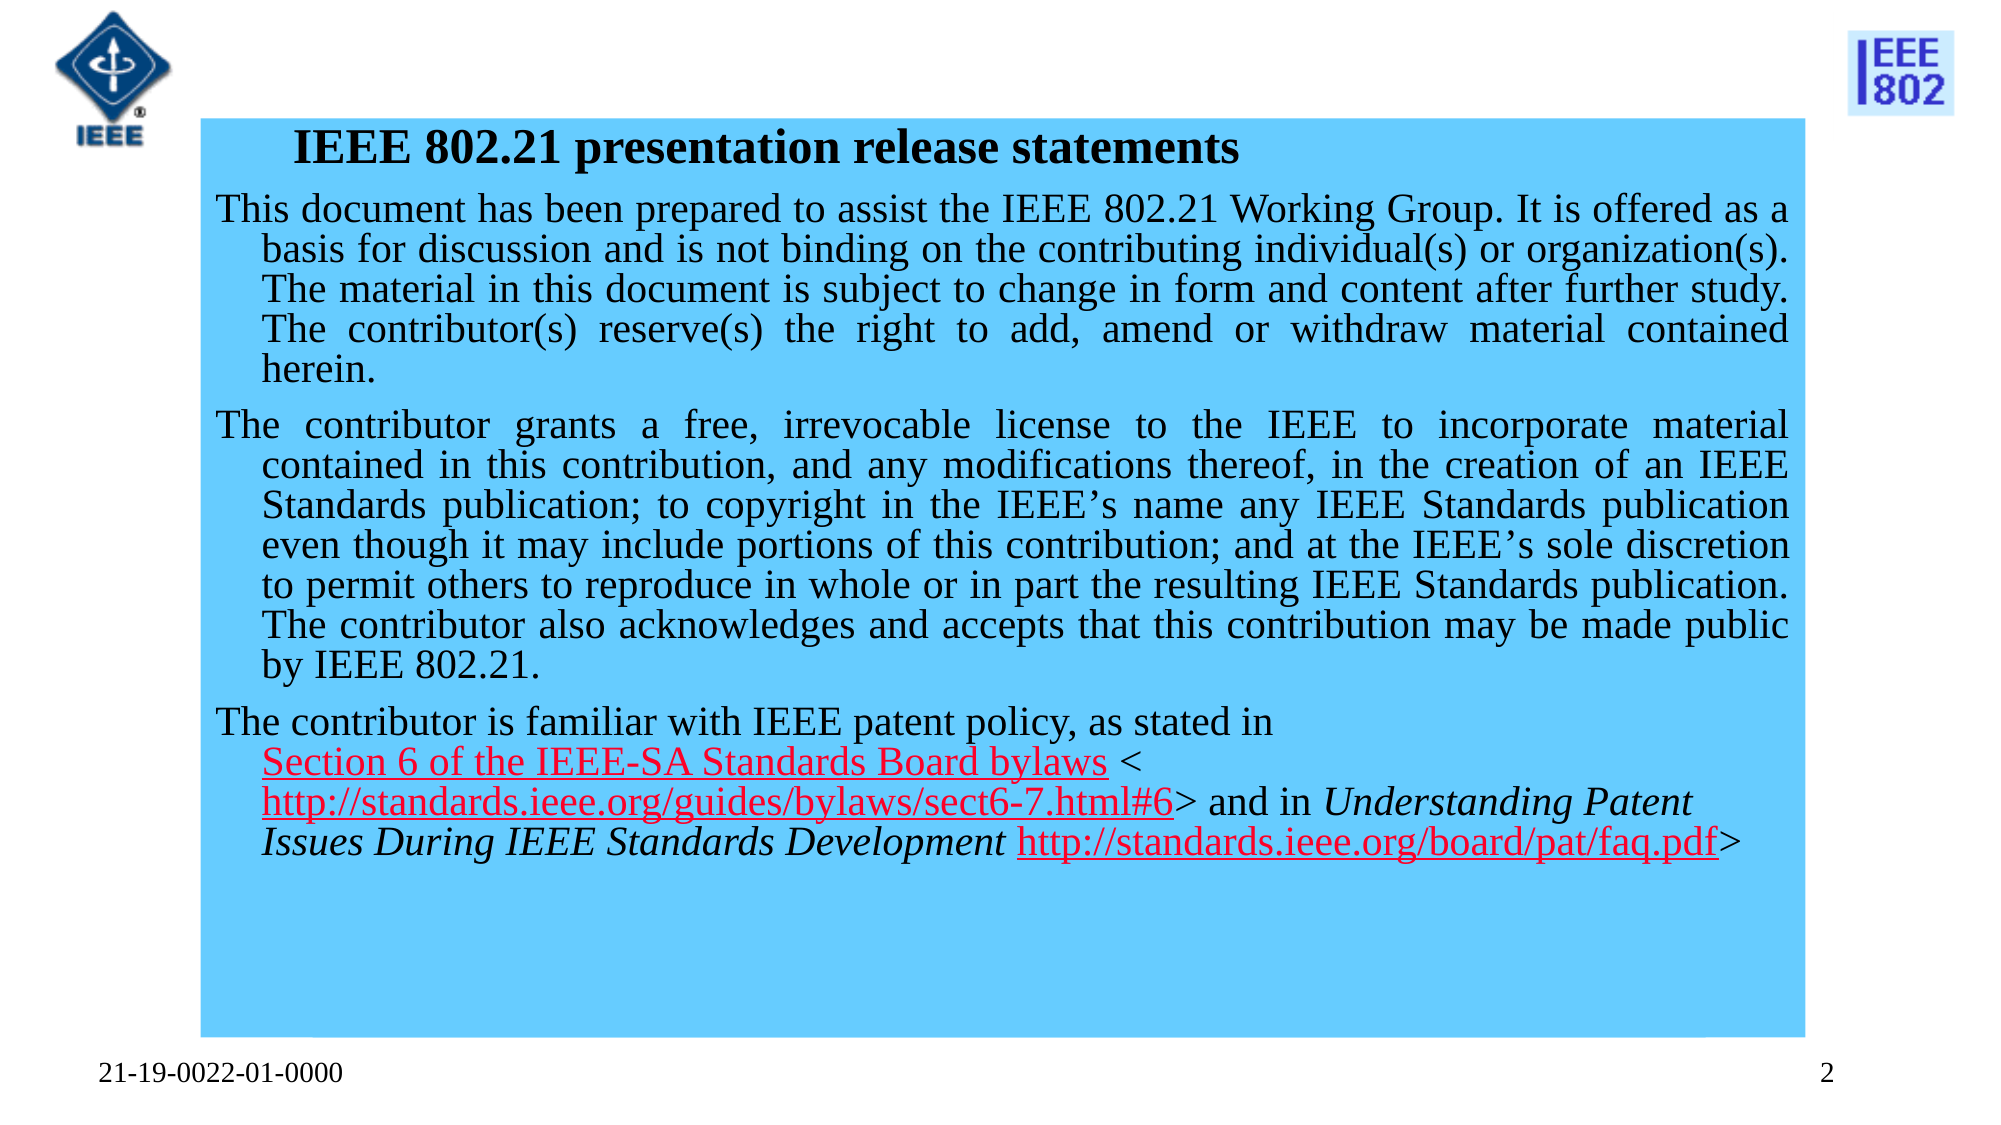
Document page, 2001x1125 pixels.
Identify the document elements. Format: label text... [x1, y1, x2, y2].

picture [50, 9, 177, 150]
picture [1832, 12, 1967, 141]
footer 21-19-0022-01-0000 [83, 1050, 517, 1097]
text_box IEEE 802.21 presentation release statements This document has been prepared to assist the IEEE 802.21 Working Group. It is offered as a basis for discussion and is not binding on the contributing individual(s) or organization(s). The material in this document is subject to change in form and content after further study. The contributor(s) reserve(s) the right to add, amend or withdraw material contained herein. The contributor grants a free, irrevocable license to the IEEE to incorporate material contained in this contribution, and any modifications thereof, in the creation of an IEEE Standards publication; to copyright in the IEEE’s name any IEEE Standards publication even though it may include portions of this contribution; and at the IEEE’s sole discretion to permit others to reproduce in whole or in part the resulting IEEE Standards publication. The contributor also acknowledges and accepts that this contribution may be made public by IEEE 802.21. The contributor is familiar with IEEE patent policy, as stated in Section 6 of the IEEE-SA Standards Board bylaws <http://standards.ieee.org/guides/bylaws/sect6-7.html#6> and in Understanding Patent Issues During IEEE Standards Development http://standards.ieee.org/board/pat/faq.pdf> [200, 118, 1806, 1038]
slide_number 1 [1700, 1050, 1850, 1113]
